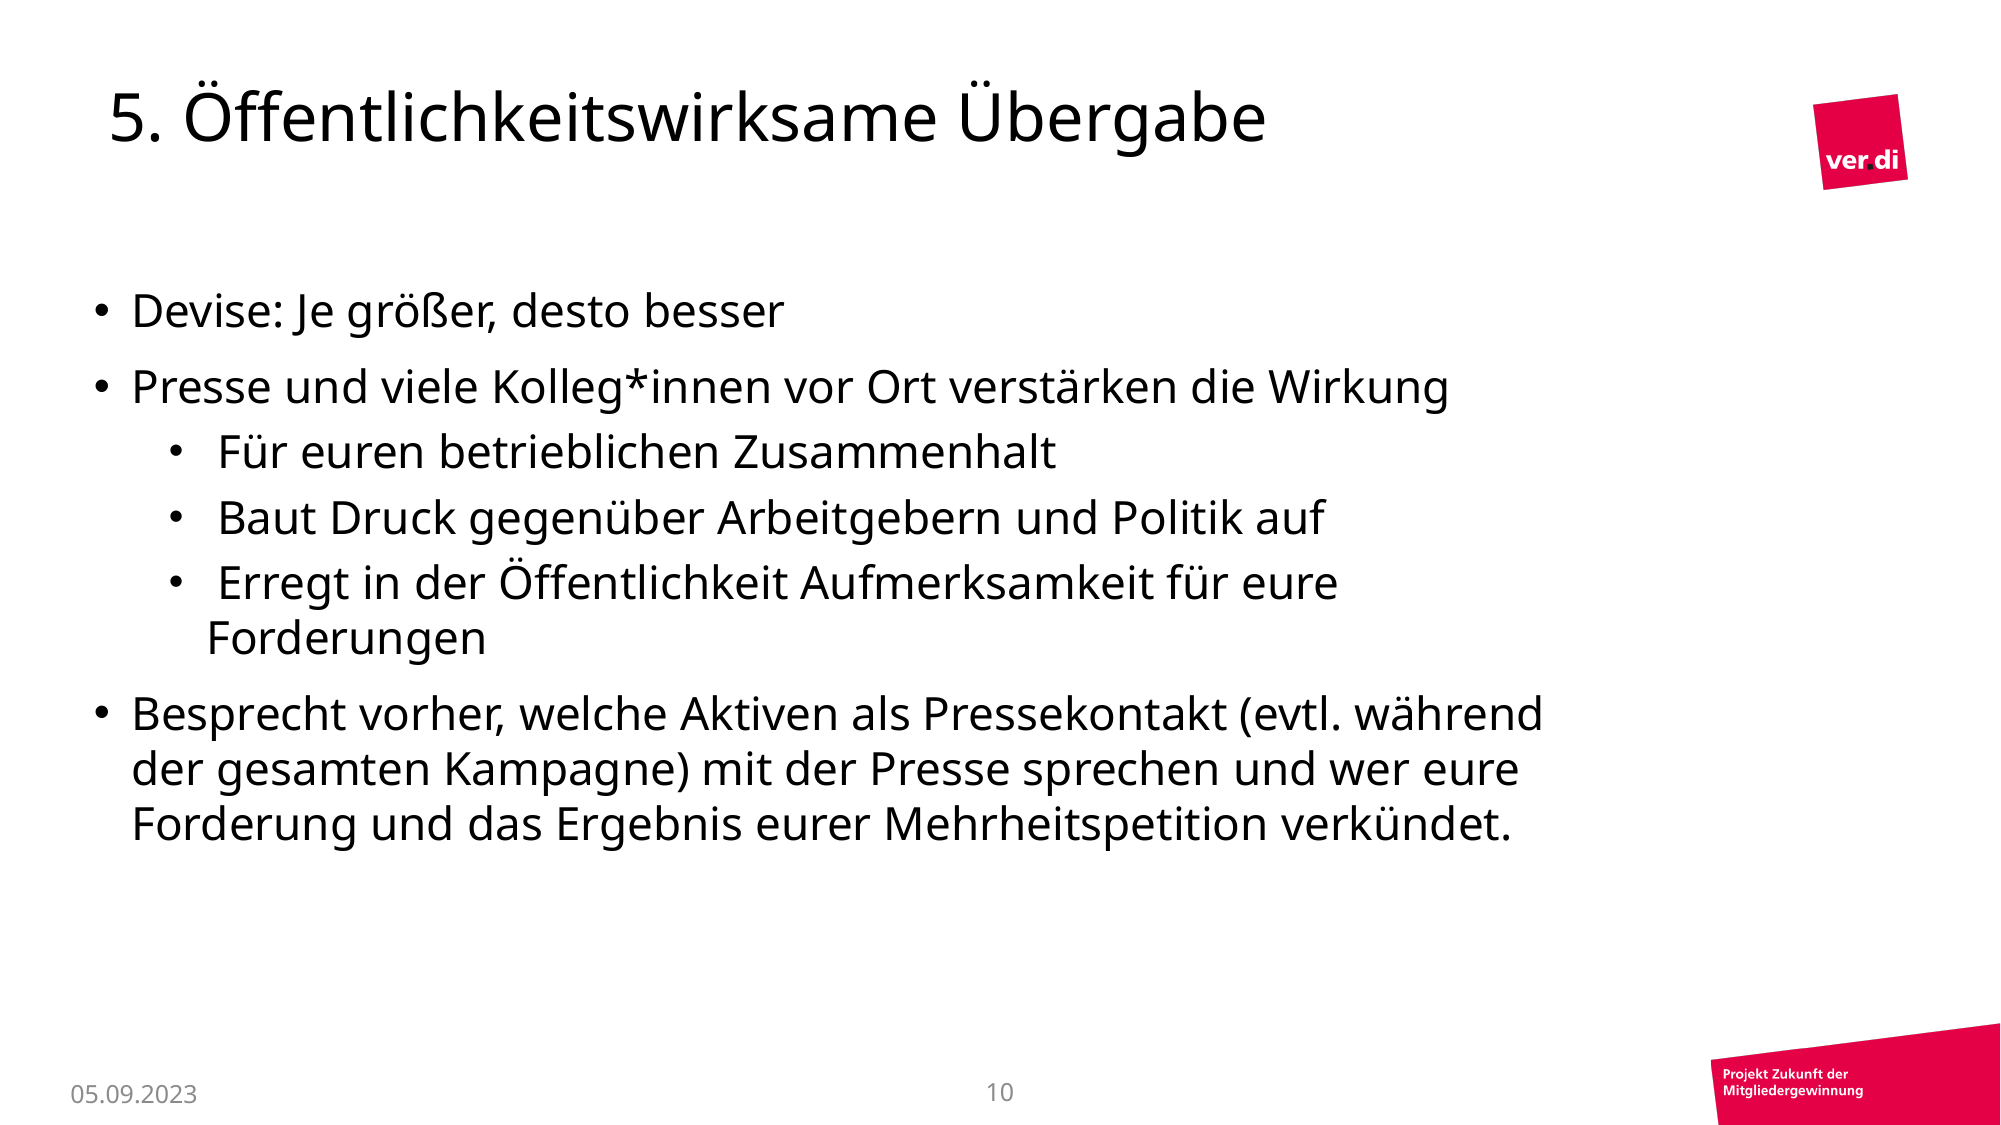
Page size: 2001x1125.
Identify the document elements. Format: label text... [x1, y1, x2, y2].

text_box Devise: Je größer, desto besser Presse und viele Kolleg*innen vor Ort verstärken die Wirkung Für euren betrieblichen Zusammenhalt Baut Druck gegenüber Arbeitgebern und Politik auf Erregt in der Öffentlichkeit Aufmerksamkeit für eure Forderungen Besprecht vorher, welche Aktiven als Pressekontakt (evtl. während der gesamten Kampagne) mit der Presse sprechen und wer eure Forderung und das Ergebnis eurer Mehrheitspetition verkündet. [94, 281, 1597, 926]
picture [1813, 94, 1908, 190]
picture [1710, 1022, 2001, 1125]
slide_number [55, 1063, 506, 1123]
text_box 5. Öffentlichkeitswirksame Übergabe [93, 76, 1769, 221]
slide_number 10 [774, 1063, 1225, 1123]
